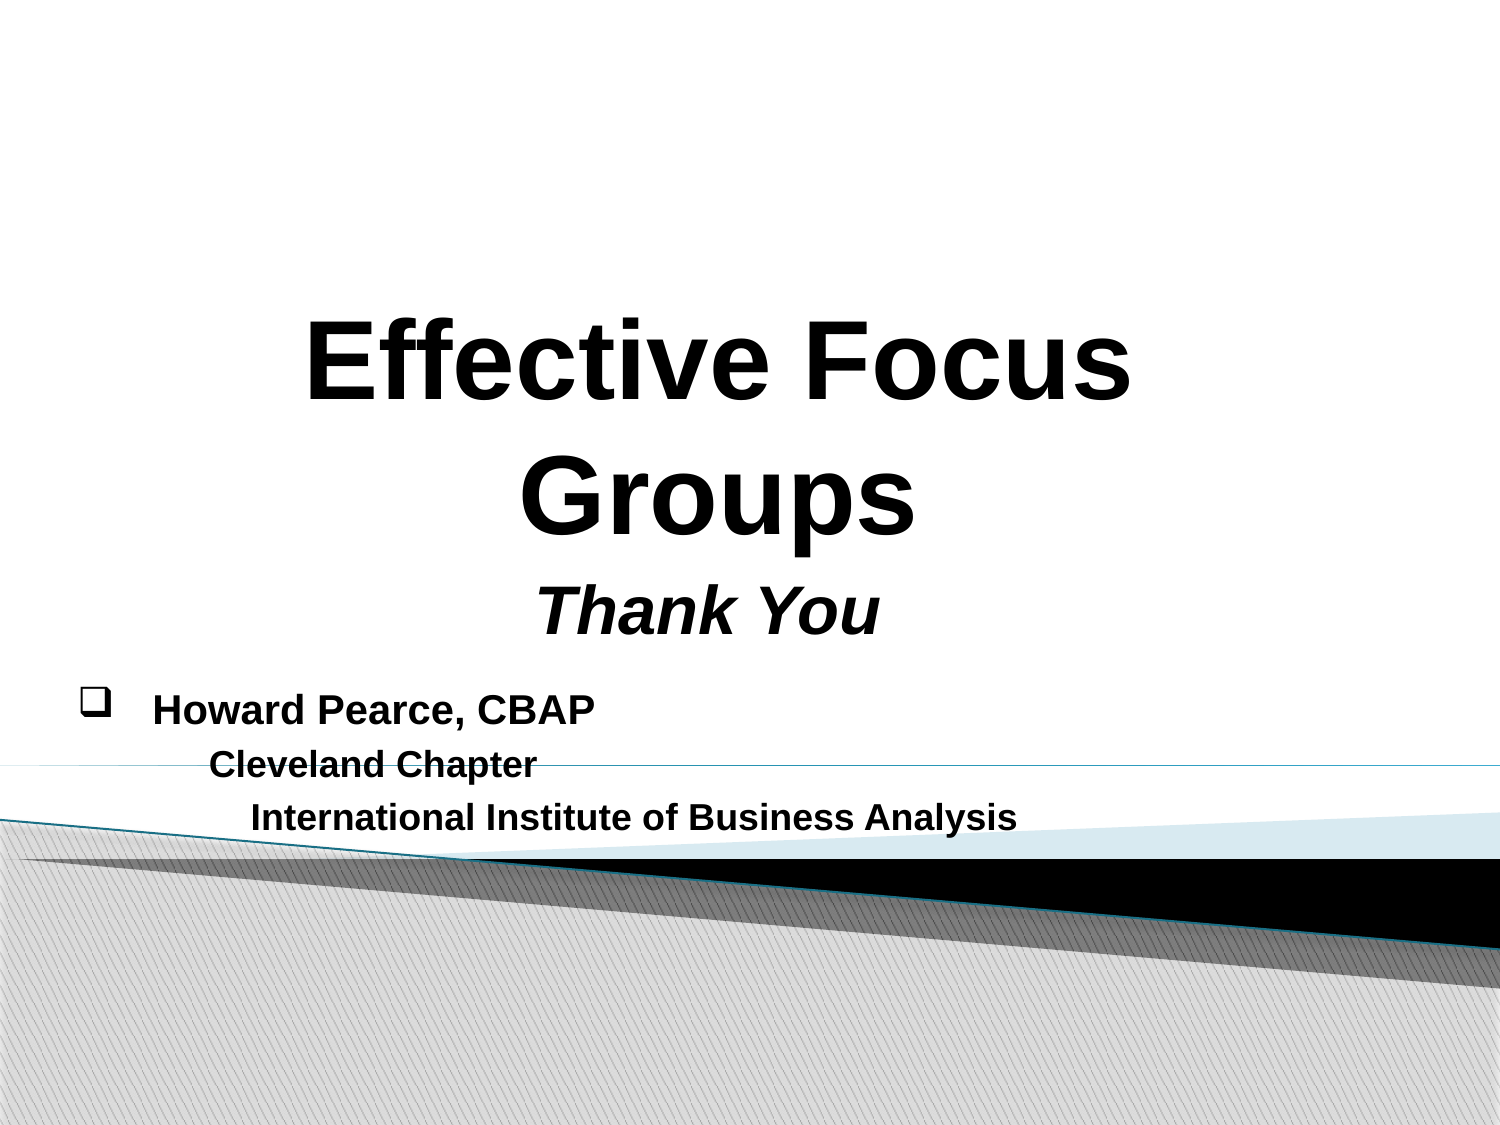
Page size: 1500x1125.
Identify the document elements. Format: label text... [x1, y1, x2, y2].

text_box Effective Focus Groups Thank You [124, 237, 1313, 700]
picture [199, 875, 1500, 989]
picture [5, 859, 62, 864]
text_box Howard Pearce, CBAP Cleveland Chapter International Institute of Business Analysis [62, 675, 1125, 875]
